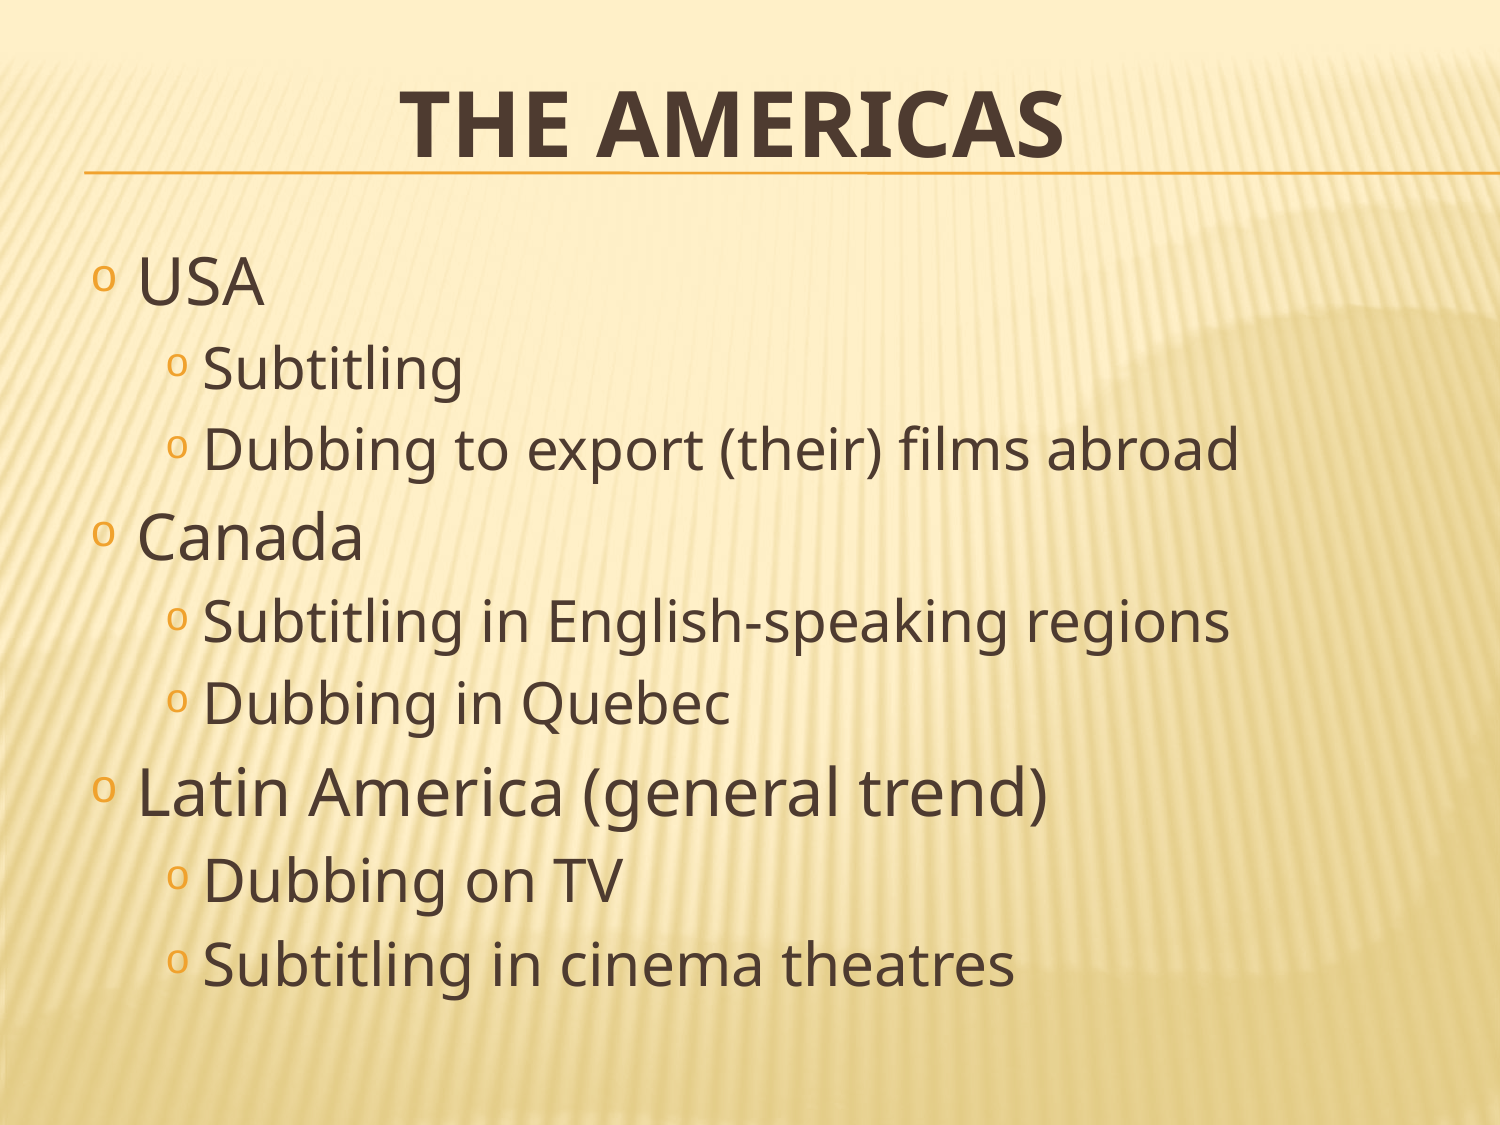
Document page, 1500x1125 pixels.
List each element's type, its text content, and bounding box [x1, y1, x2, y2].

title The Americas [53, 0, 1412, 185]
list USA Subtitling Dubbing to export (their) films abroad Canada Subtitling in English-speaking regions Dubbing in Quebec Latin America (general trend) Dubbing on TV Subtitling in cinema theatres [0, 231, 1448, 1071]
